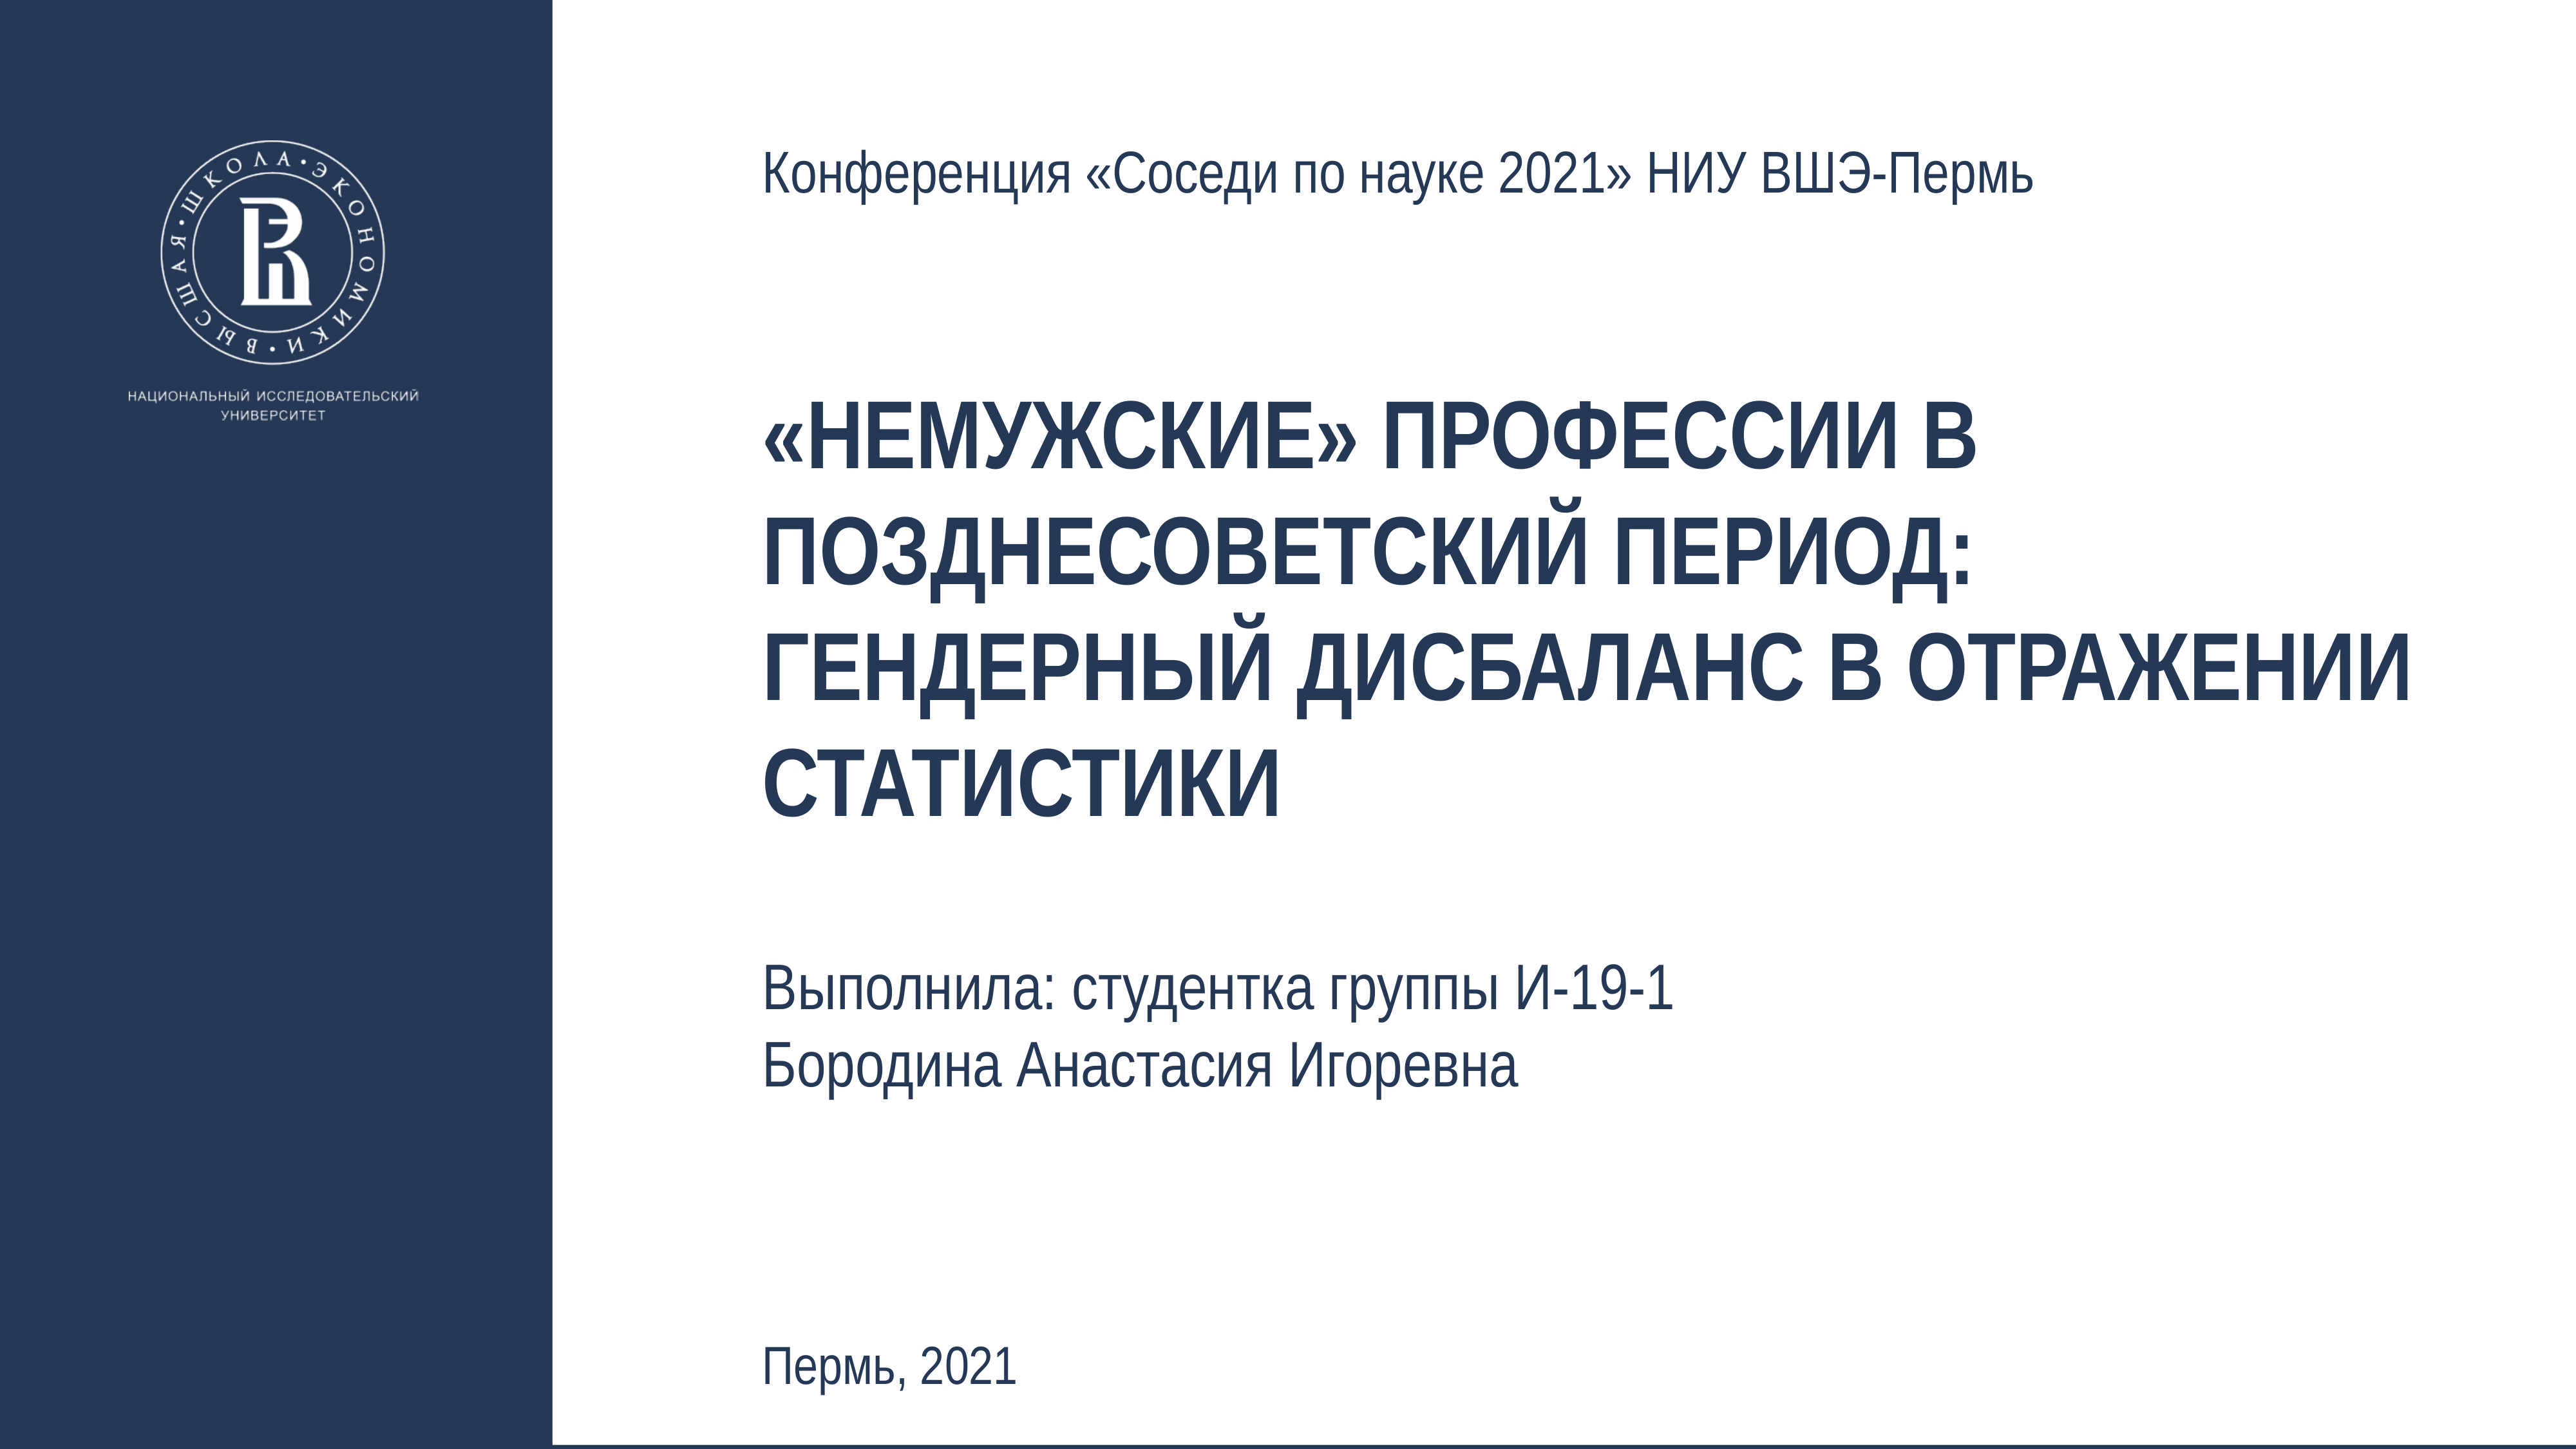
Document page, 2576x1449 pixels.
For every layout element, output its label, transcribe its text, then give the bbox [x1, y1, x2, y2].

picture [129, 140, 419, 421]
text_box Пермь, 2021 [755, 1323, 1108, 1403]
text_box Выполнила: студентка группы И-19-1 Бородина Анастасия Игоревна [755, 938, 1753, 1062]
text_box «Немужские» профессии в позднесоветский период: гендерный дисбаланс в отражении статистики [755, 344, 2452, 843]
text_box Конференция «Соседи по науке 2021» НИУ ВШЭ-Пермь [755, 126, 2098, 213]
